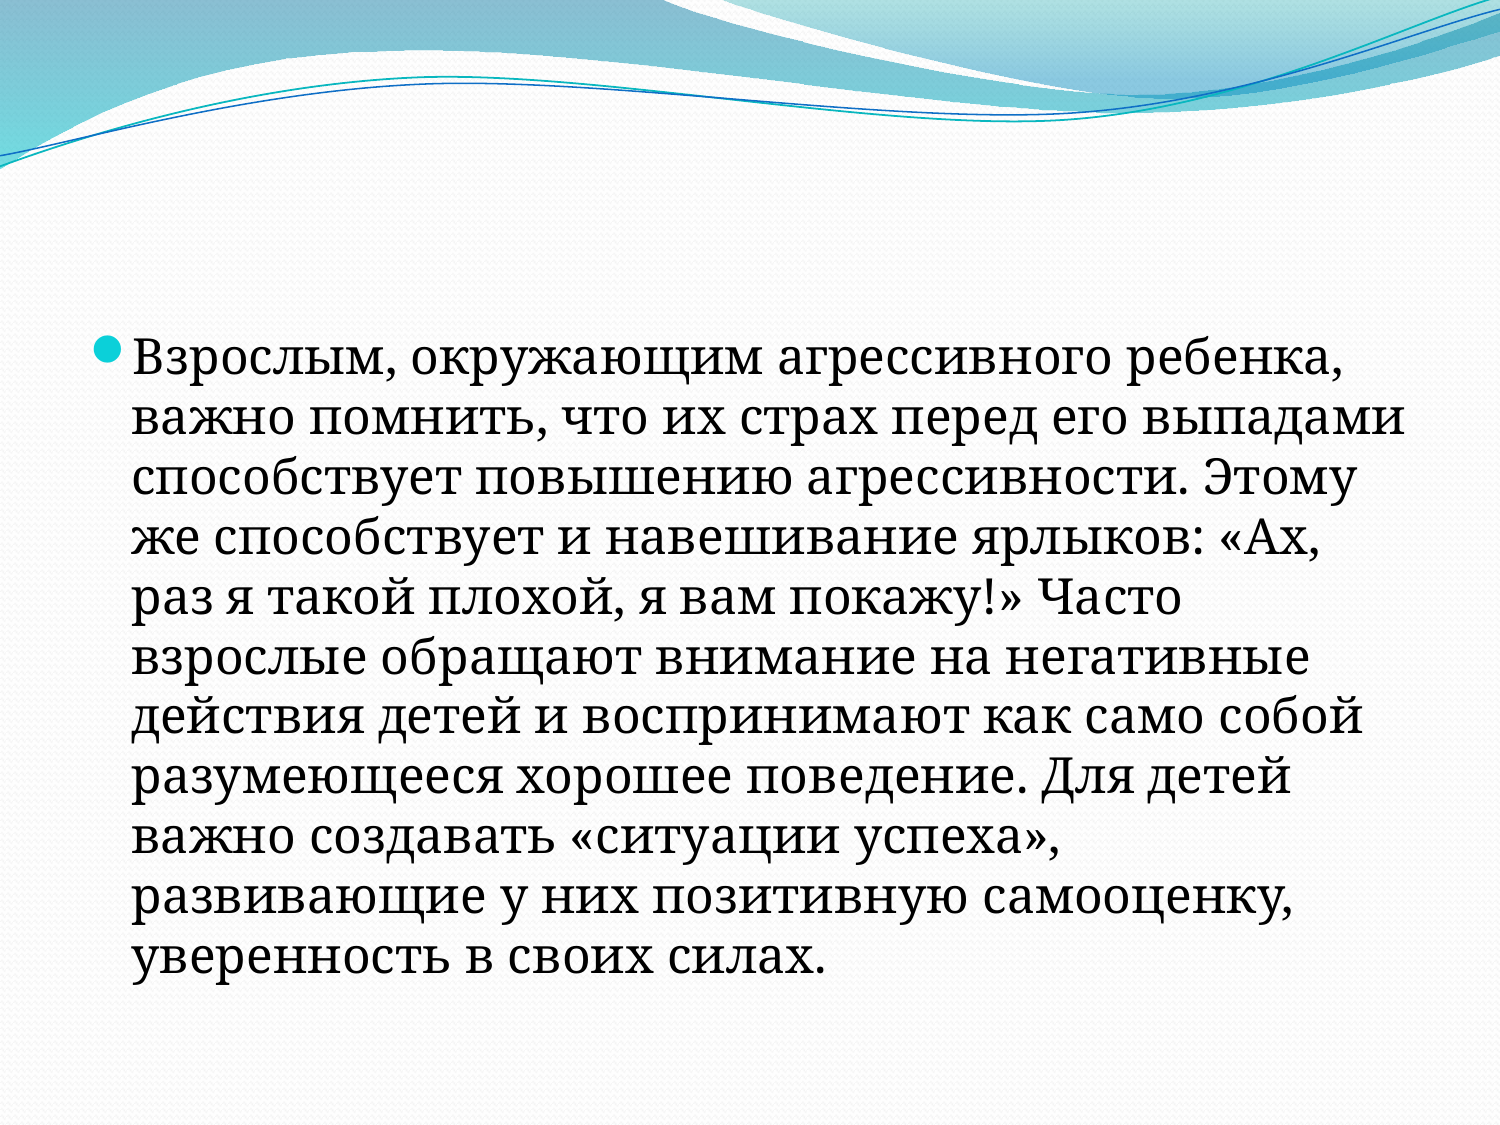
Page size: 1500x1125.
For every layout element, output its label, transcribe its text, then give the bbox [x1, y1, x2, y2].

list Взрослым, окружающим агрессивного ребенка, важно помнить, что их страх перед его выпадами способствует повышению агрессивности. Этому же способствует и навешивание ярлыков: «Ах, раз я такой плохой, я вам покажу!» Часто взрослые обращают внимание на негативные действия детей и воспринимают как само собой разумеющееся хорошее поведение. Для детей важно создавать «ситуации успеха», развивающие у них позитивную самооценку, уверенность в своих силах. [75, 317, 1425, 1038]
